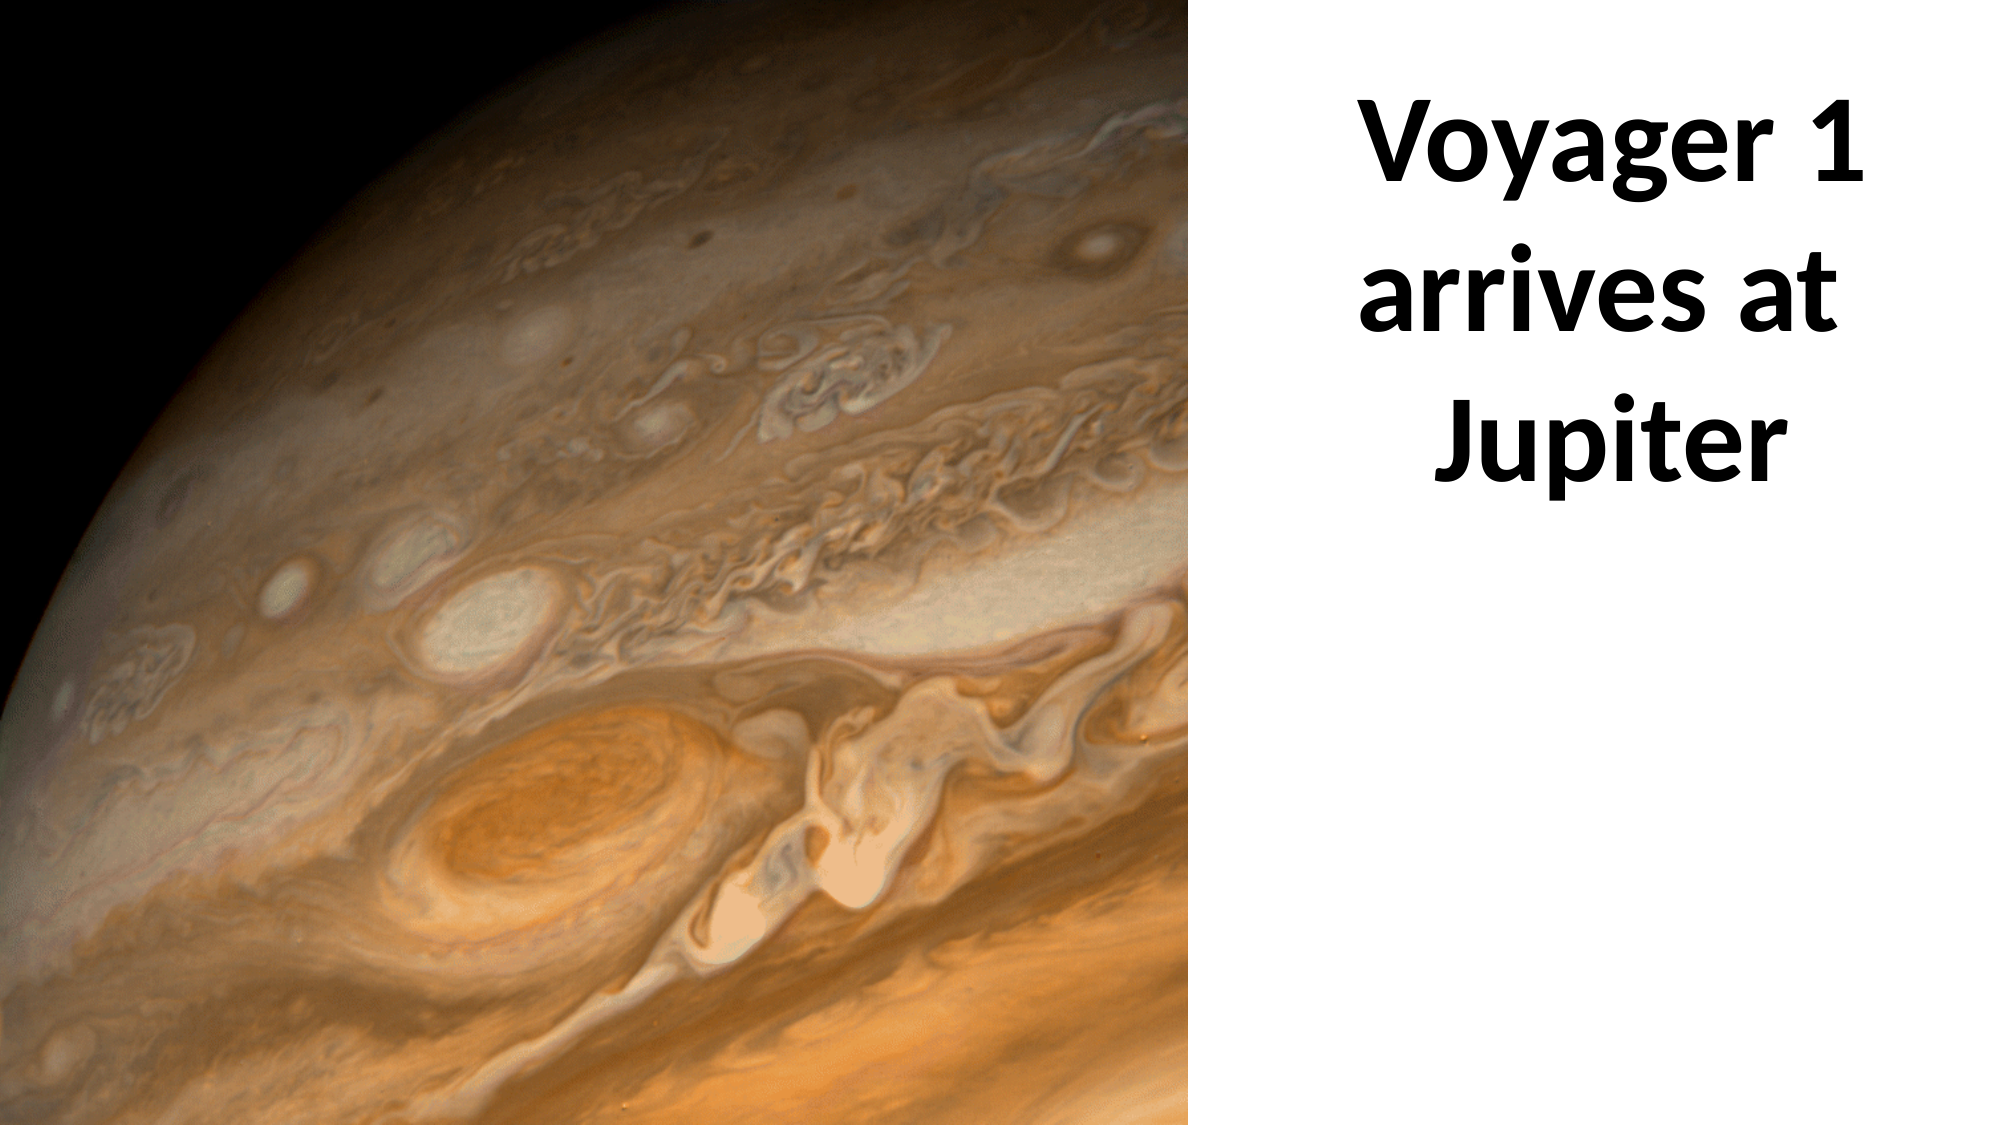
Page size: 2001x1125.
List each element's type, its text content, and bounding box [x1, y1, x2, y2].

text_box Voyager 1 arrives at Jupiter [1332, 49, 1893, 515]
picture [0, 0, 1188, 1125]
